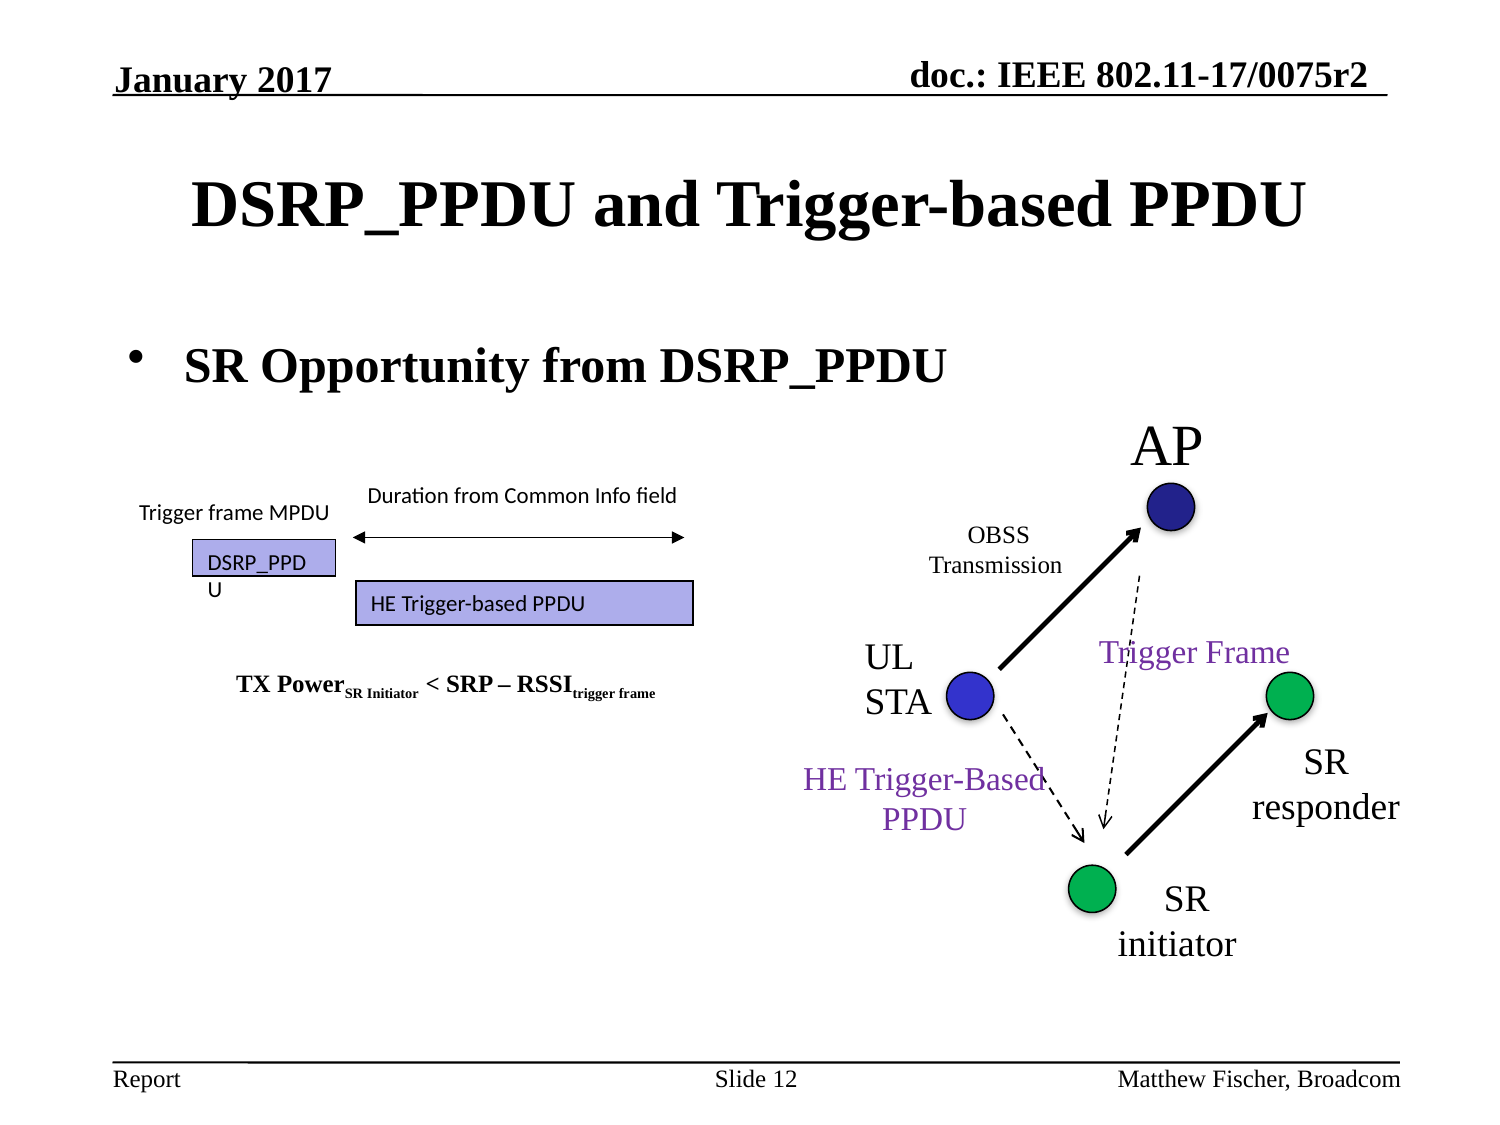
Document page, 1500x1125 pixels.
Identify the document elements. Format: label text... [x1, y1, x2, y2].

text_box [998, 527, 1142, 670]
text_box SR responder [1272, 729, 1421, 835]
slide_number Slide 12 [712, 1062, 800, 1093]
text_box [1002, 714, 1085, 844]
text_box [1067, 864, 1101, 914]
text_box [1125, 712, 1268, 855]
text_box Trigger Frame [1145, 622, 1339, 678]
text_box Trigger frame MPDU [124, 489, 356, 534]
title DSRP_PPDU and Trigger-based PPDU [112, 112, 1388, 288]
text_box HE Trigger-Based PPDU [780, 750, 997, 845]
text_box [1265, 678, 1315, 721]
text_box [1103, 575, 1140, 830]
text_box TX PowerSR Initiator < SRP – RSSItrigger frame [221, 660, 671, 710]
text_box UL STA [849, 624, 997, 730]
text_box Duration from Common Info field [352, 473, 700, 518]
text_box AP [1115, 399, 1237, 485]
text_box OBSS Transmission [910, 511, 1088, 587]
text_box HE Trigger-based PPDU [355, 581, 694, 625]
text_box DSRP_PPDU [192, 539, 336, 576]
text_box [1146, 485, 1196, 532]
footer Matthew Fischer, Broadcom [1113, 1062, 1402, 1093]
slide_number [114, 54, 335, 100]
text_box SR initiator [1093, 866, 1262, 972]
list SR Opportunity from DSRP_PPDU [112, 324, 1388, 1000]
